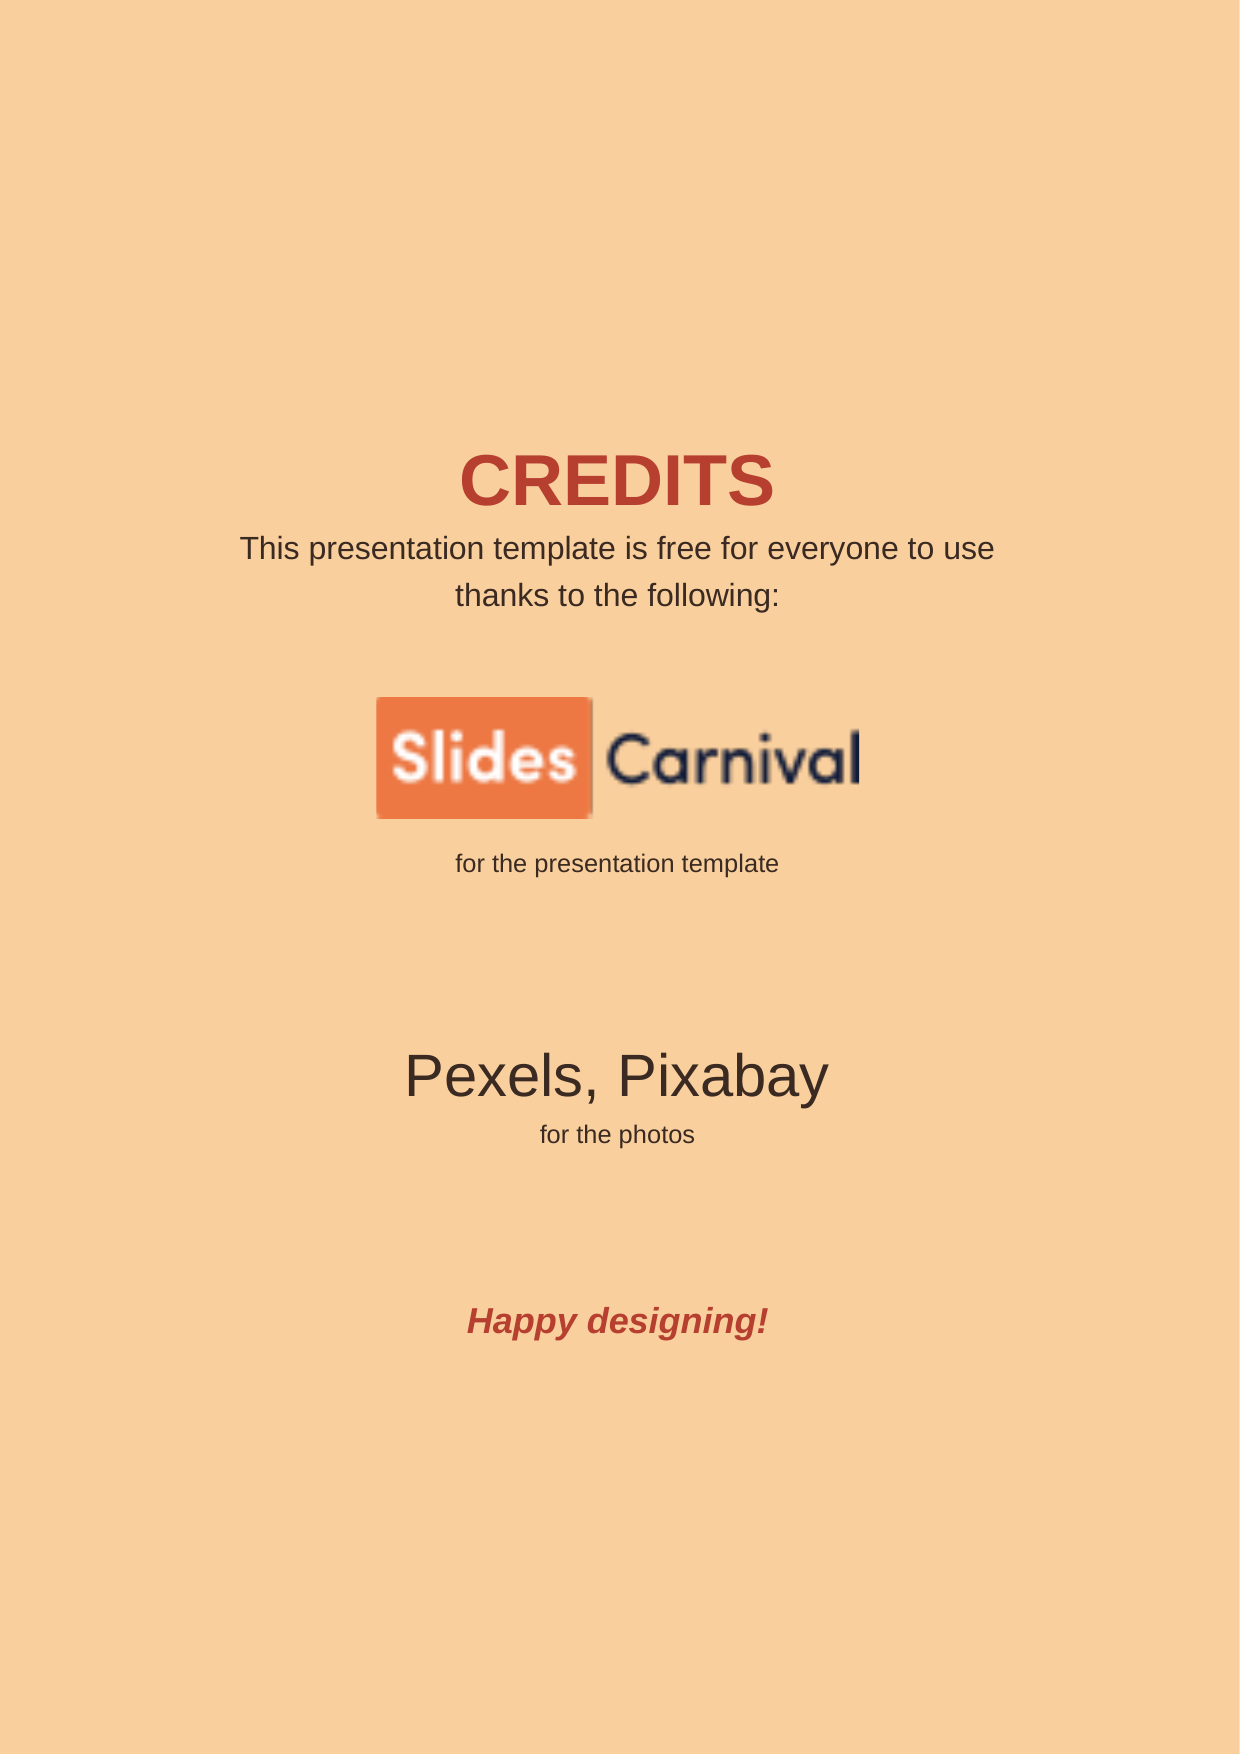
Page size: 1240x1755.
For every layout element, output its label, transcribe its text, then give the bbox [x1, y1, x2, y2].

text_box [376, 697, 860, 819]
text_box Happy designing! [414, 1288, 822, 1341]
text_box CREDITS [250, 433, 986, 520]
text_box for the presentation template [124, 840, 1112, 878]
text_box This presentation template is free for everyone to use thanks to the following: [208, 519, 1028, 613]
text_box for the photos [124, 1111, 1112, 1149]
text_box Pexels, Pixabay [314, 1036, 922, 1109]
